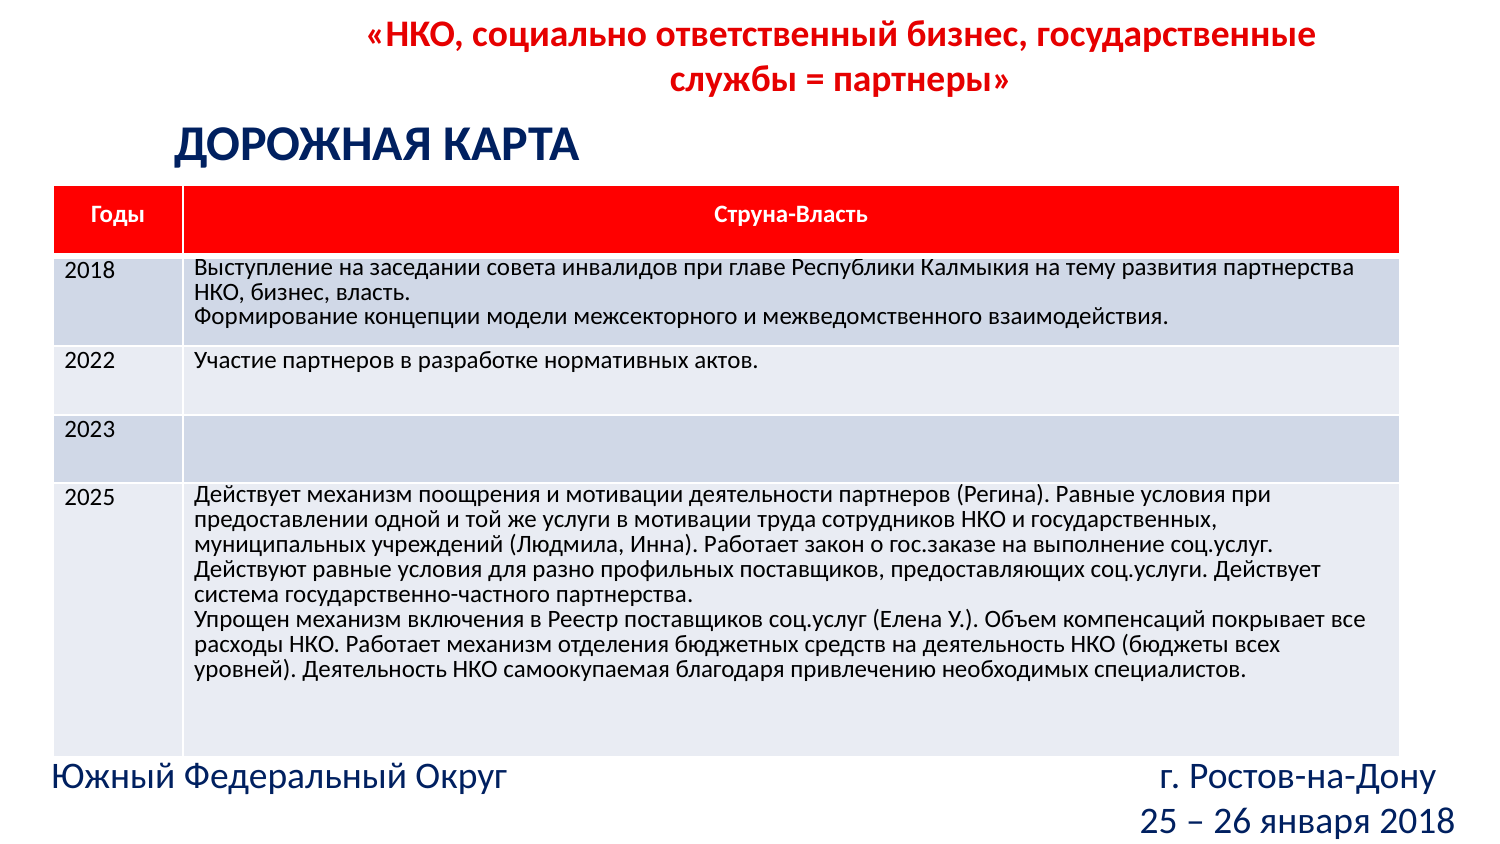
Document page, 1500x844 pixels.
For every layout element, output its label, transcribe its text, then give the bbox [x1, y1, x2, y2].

table_header Струна-Власть [184, 186, 1399, 253]
table_cell 2025 [54, 484, 182, 756]
table_cell [184, 416, 1399, 482]
text_box ДОРОЖНАЯ КАРТА [159, 102, 910, 178]
table_cell 2018 [54, 259, 182, 345]
table_cell Действует механизм поощрения и мотивации деятельности партнеров (Регина). Равные условия при предоставлении одной и той же услуги в мотивации труда сотрудников НКО и государственных, муниципальных учреждений (Людмила, Инна). Работает закон о гос.заказе на выполнение соц.услуг. Действуют равные условия для разно профильных поставщиков, предоставляющих соц.услуги. Действует система государственно-частного партнерства. Упрощен механизм включения в Реестр поставщиков соц.услуг (Елена У.). Объем компенсаций покрывает все расходы НКО. Работает механизм отделения бюджетных средств на деятельность НКО (бюджеты всех уровней). Деятельность НКО самоокупаемая благодаря привлечению необходимых специалистов. [184, 484, 1399, 756]
table_cell 2023 [54, 416, 182, 482]
text_box «НКО, социально ответственный бизнес, государственные службы = партнеры» [305, 32, 1378, 77]
table_cell Участие партнеров в разработке нормативных актов. [184, 347, 1399, 414]
text_box Южный Федеральный Округ г. Ростов-на-Дону 25 – 26 января 2018 [19, 762, 1471, 830]
table_cell Выступление на заседании совета инвалидов при главе Республики Калмыкия на тему развития партнерства НКО, бизнес, власть. Формирование концепции модели межсекторного и межведомственного взаимодействия. [184, 259, 1399, 345]
table_cell 2022 [54, 347, 182, 414]
table_header Годы [54, 186, 182, 253]
